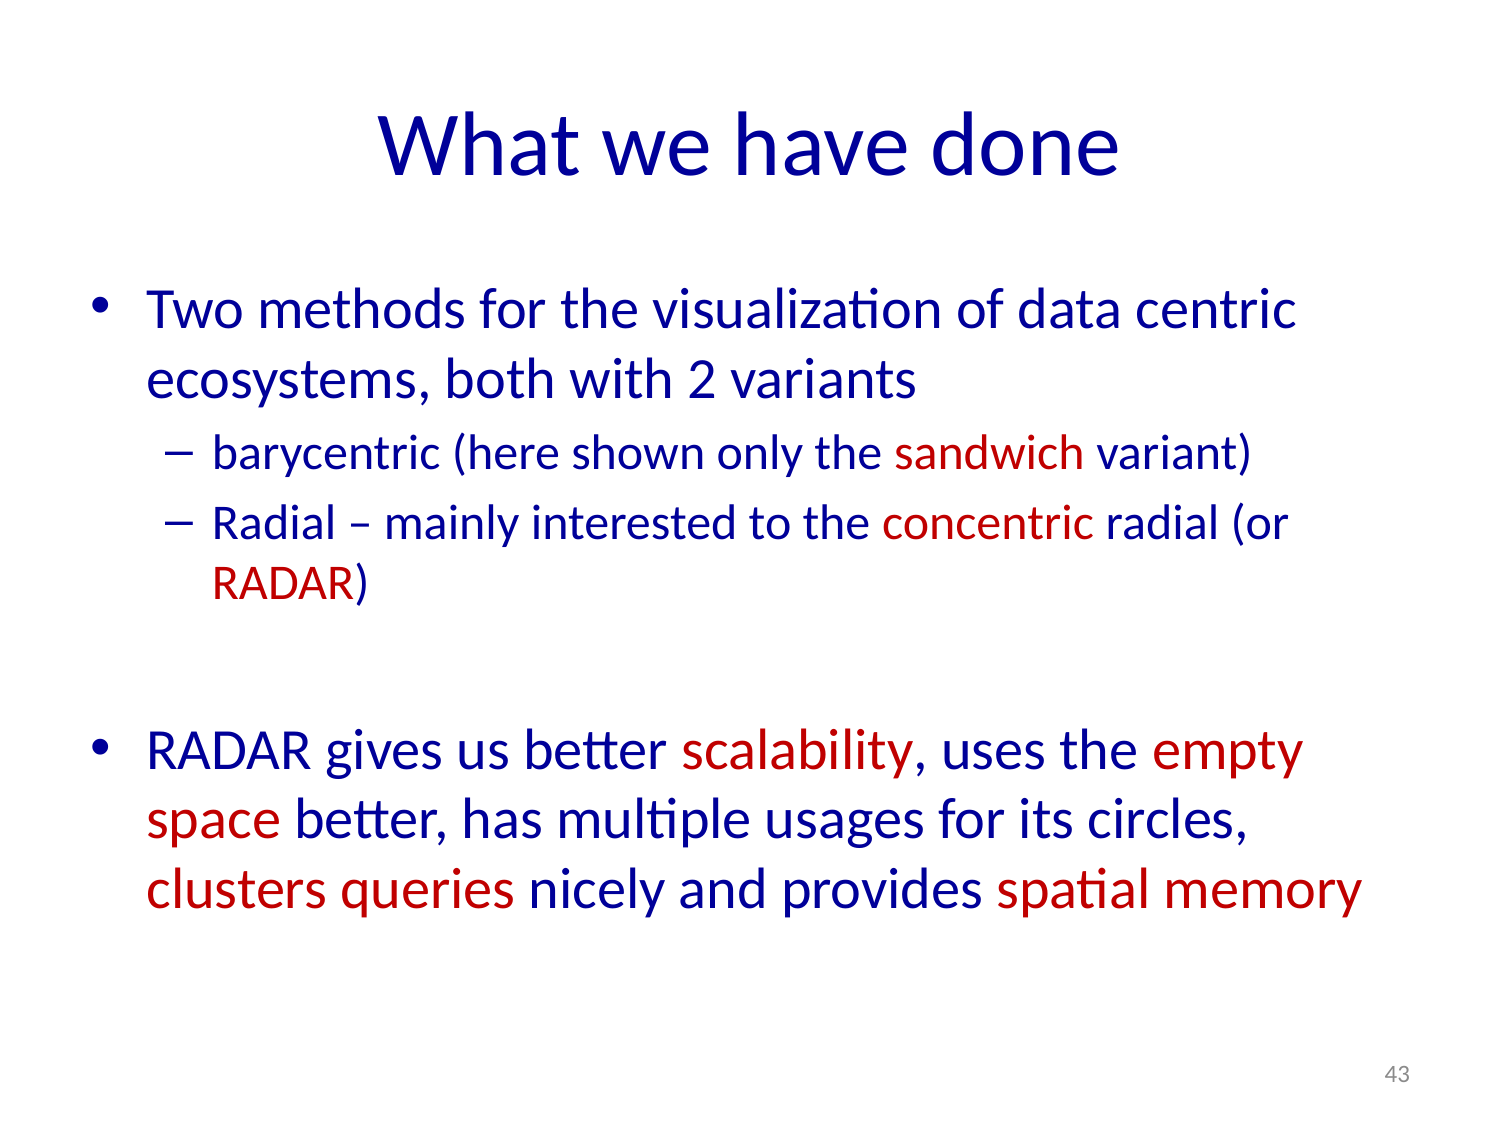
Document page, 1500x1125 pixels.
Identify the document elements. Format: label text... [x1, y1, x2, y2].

list Two methods for the visualization of data centric ecosystems, both with 2 variants barycentric (here shown only the sandwich variant) Radial – mainly interested to the concentric radial (or RADAR) RADAR gives us better scalability, uses the empty space better, has multiple usages for its circles, clusters queries nicely and provides spatial memory [75, 262, 1425, 1005]
title What we have done [75, 45, 1425, 233]
slide_number 43 [1074, 1042, 1425, 1103]
